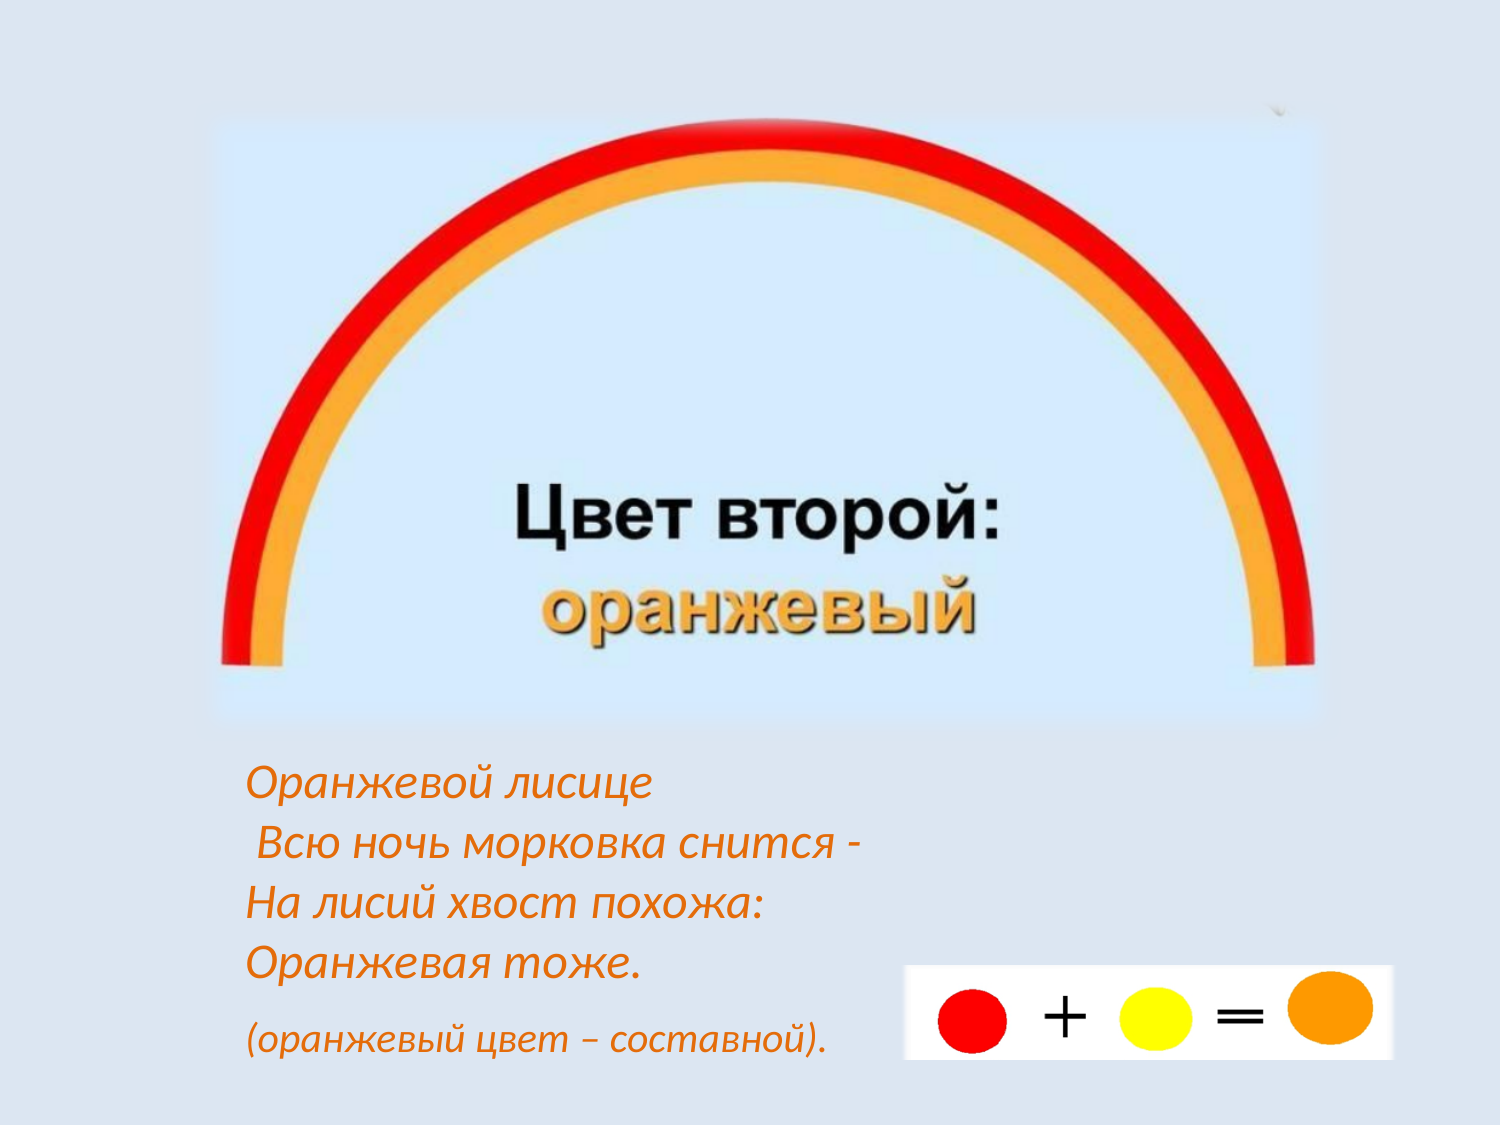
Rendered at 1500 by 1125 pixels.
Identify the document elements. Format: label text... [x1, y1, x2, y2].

picture [898, 965, 1399, 1060]
picture [194, 101, 1341, 741]
text_box Оранжевой лисице Всю ночь морковка снится - На лисий хвост похожа: Оранжевая тоже. (оранжевый цвет – составной). [230, 749, 892, 1069]
